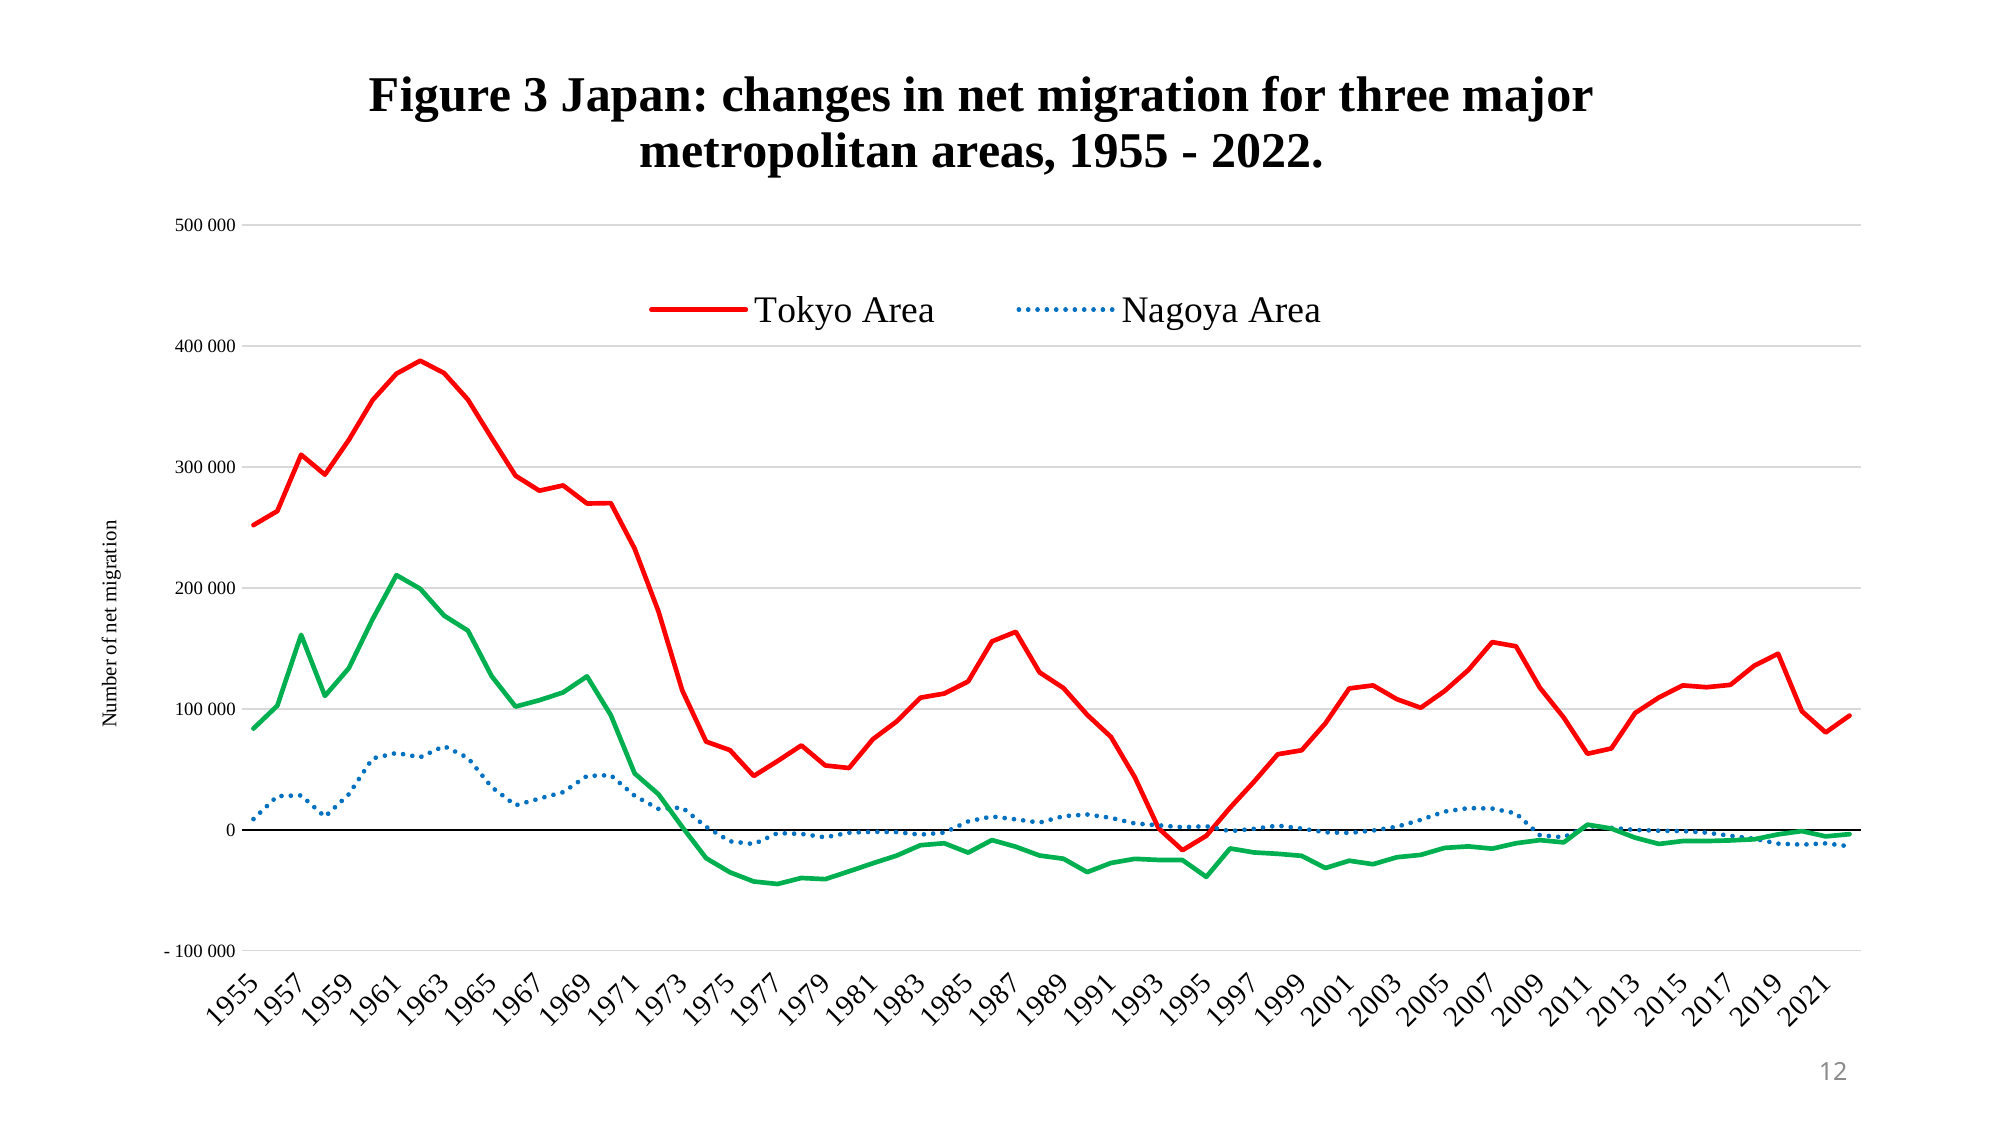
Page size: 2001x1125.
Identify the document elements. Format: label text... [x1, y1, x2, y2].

slide_number 12 [1412, 1054, 1863, 1103]
chart [64, 22, 1899, 1054]
